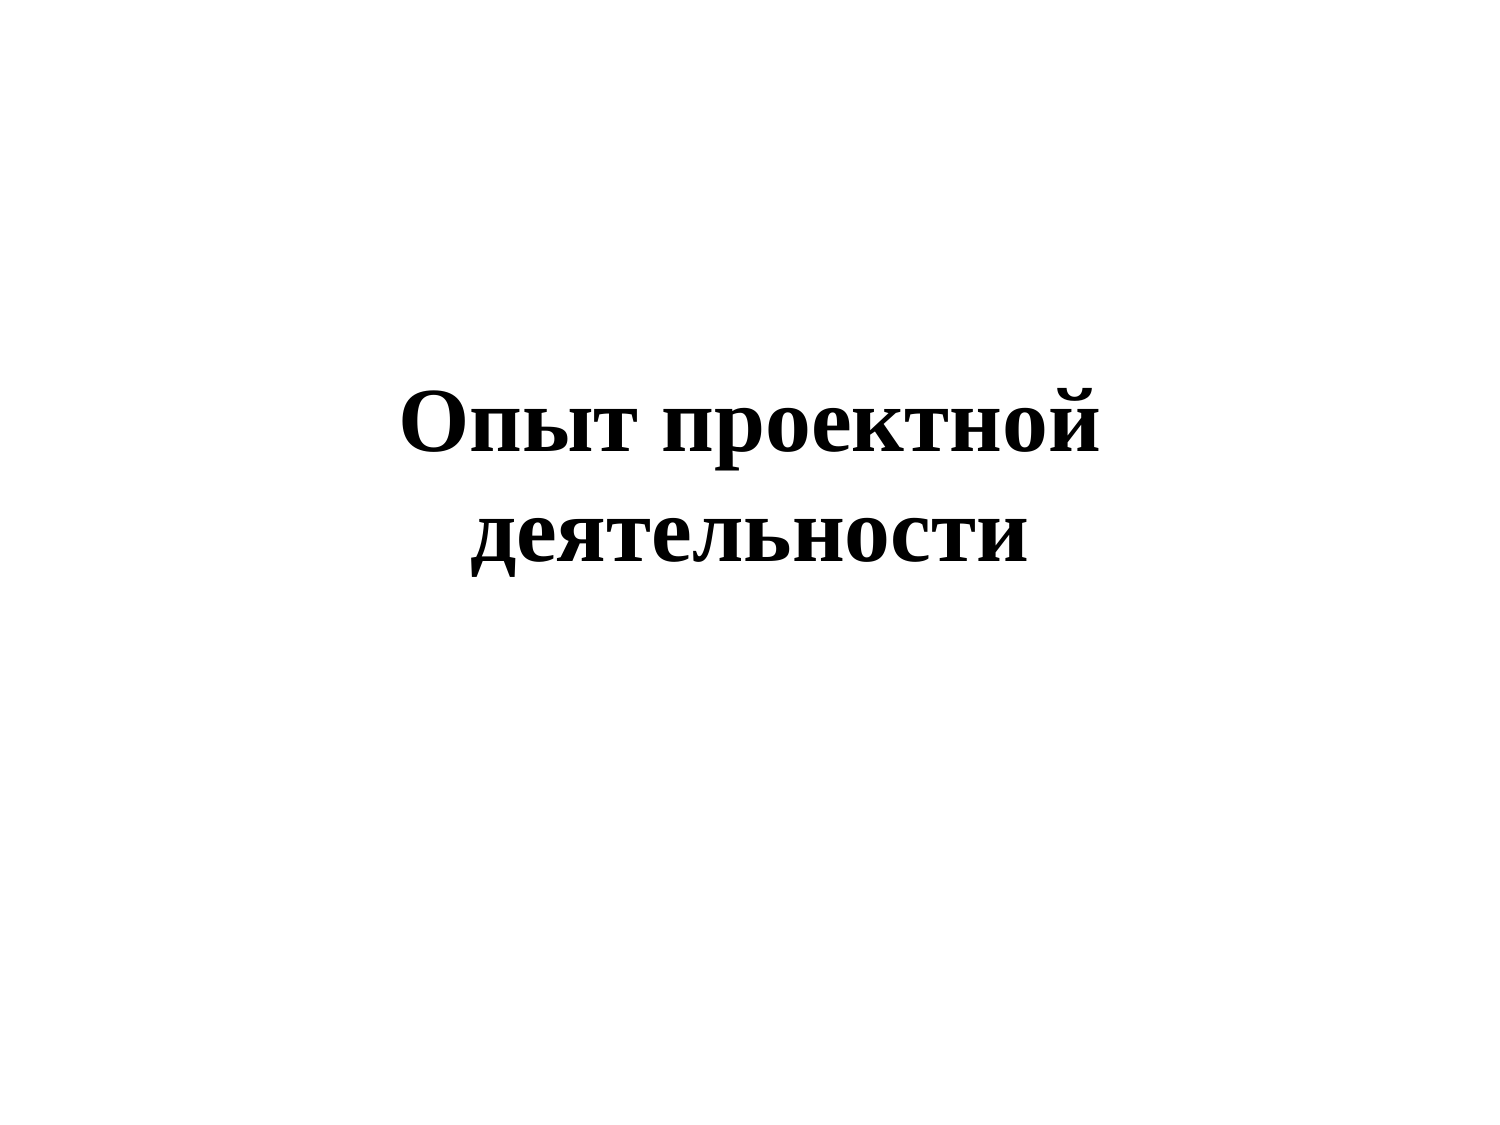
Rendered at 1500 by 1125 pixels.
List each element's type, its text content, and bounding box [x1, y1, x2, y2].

title Опыт проектной деятельности [112, 349, 1388, 591]
